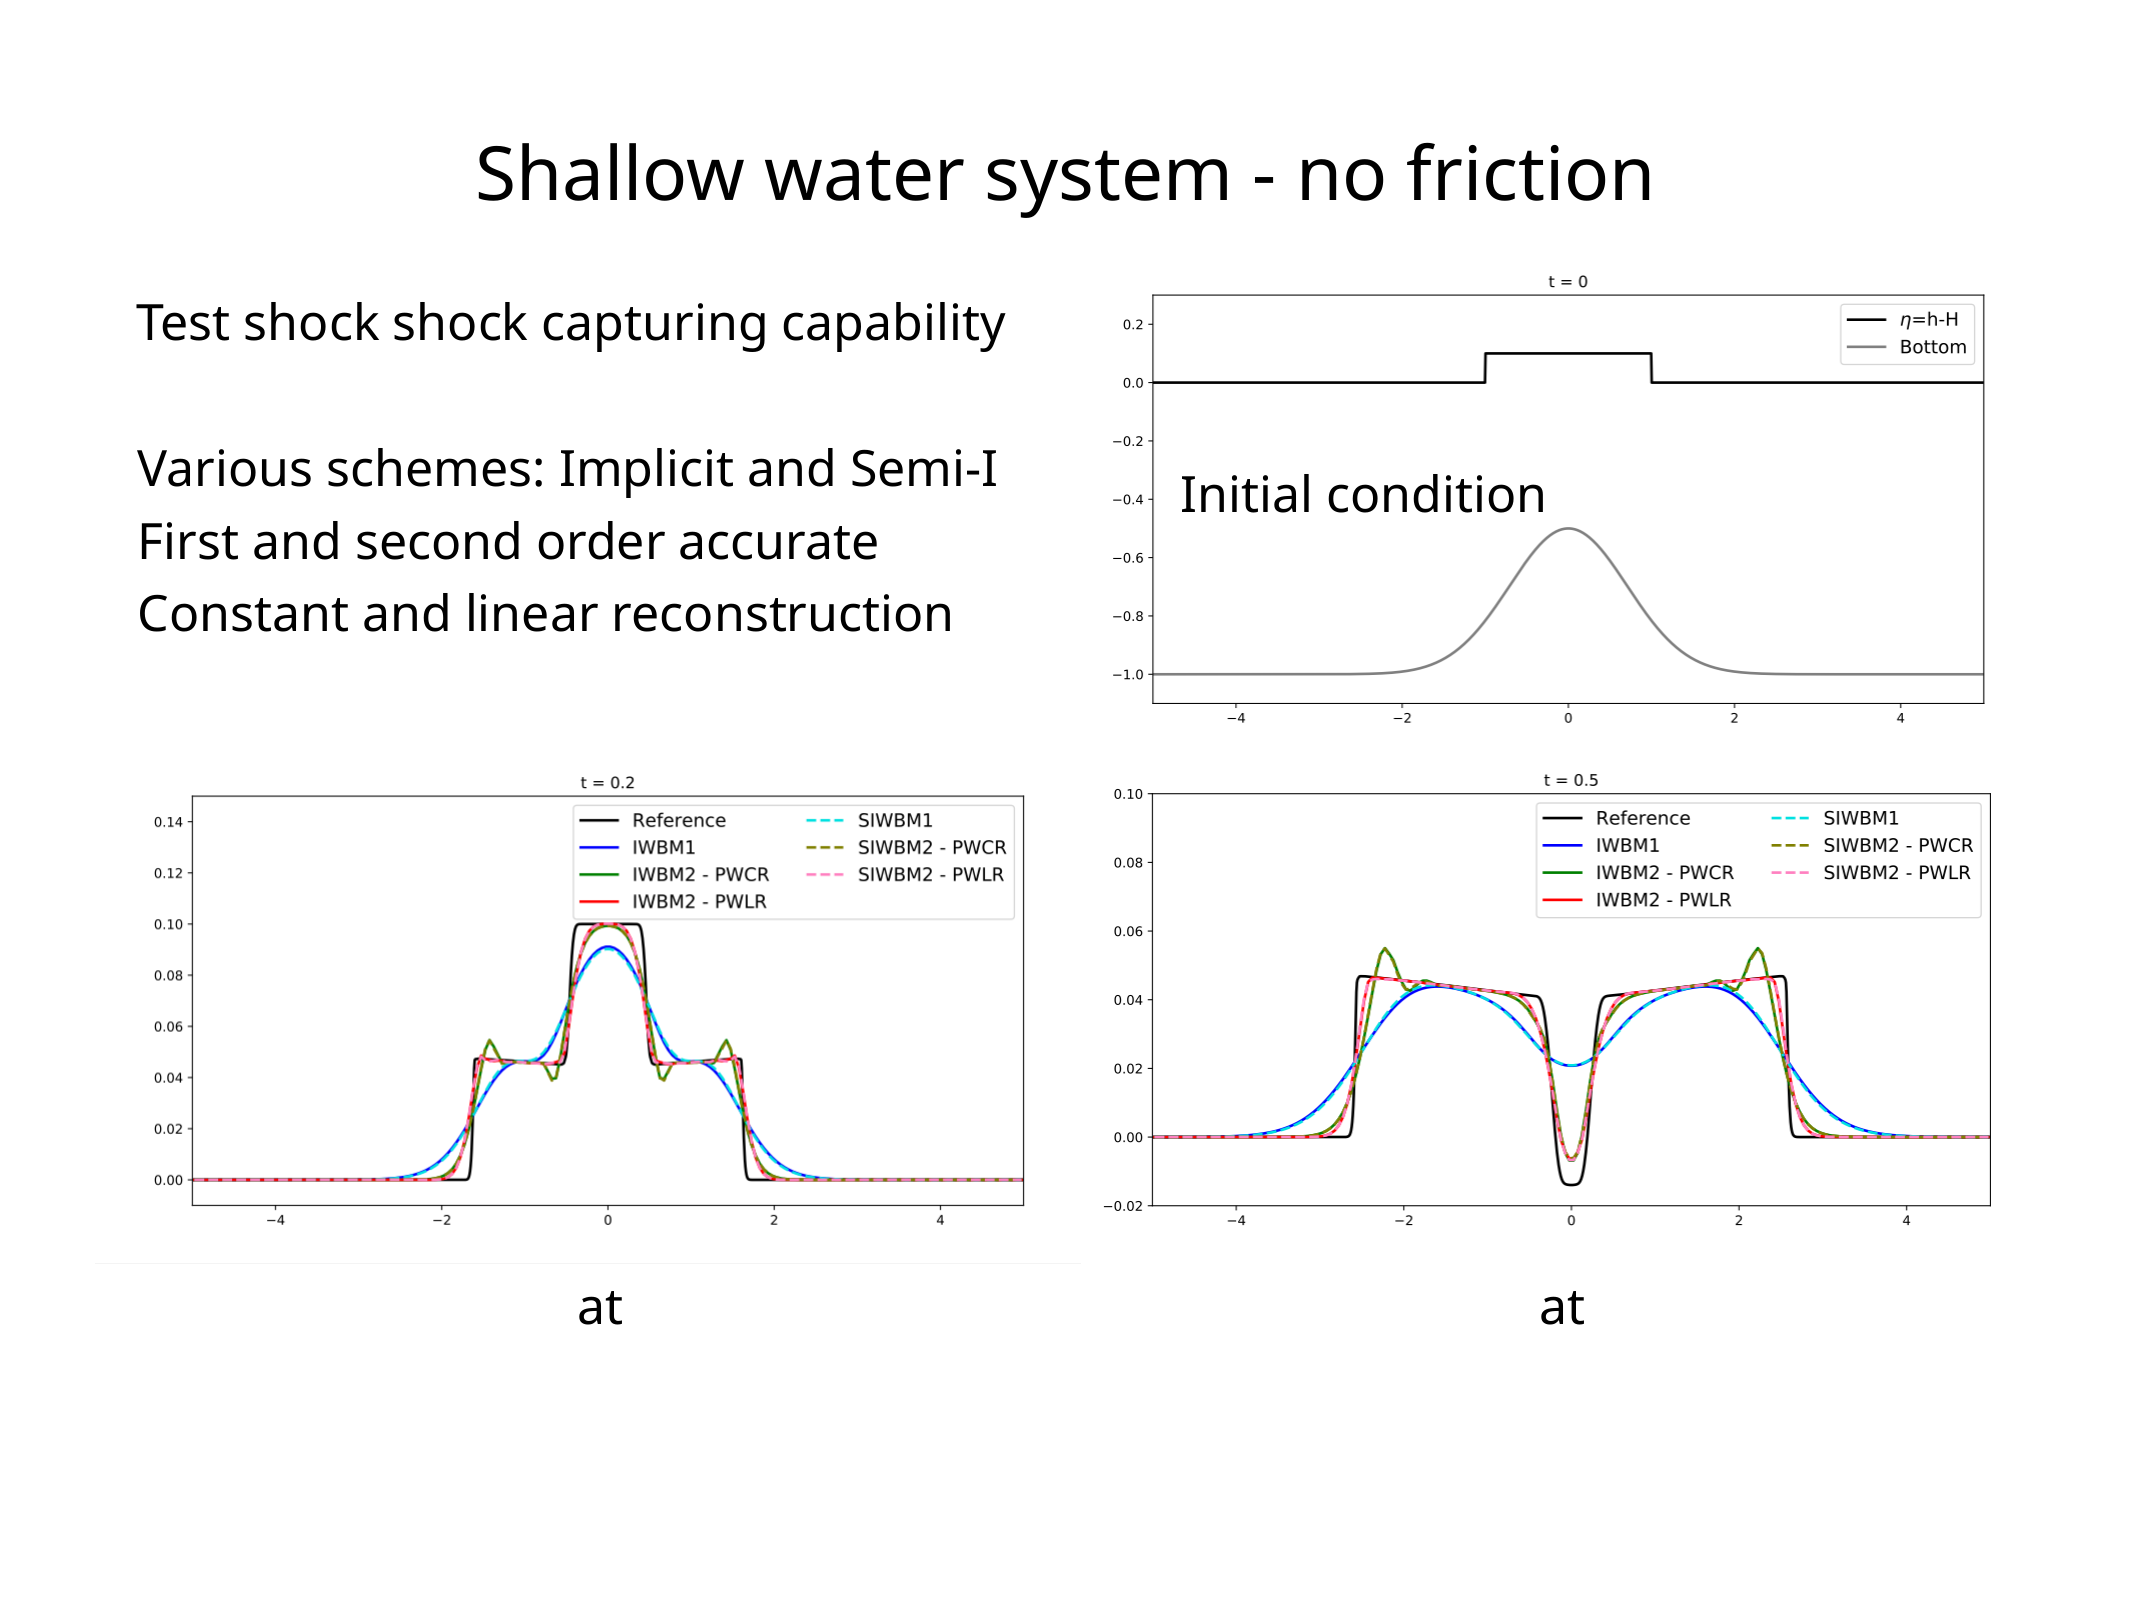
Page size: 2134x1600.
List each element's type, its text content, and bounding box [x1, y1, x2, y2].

text_box Shallow water system - no friction [147, 120, 1986, 221]
picture [95, 265, 2038, 1289]
text_box at [1522, 1269, 1604, 1339]
text_box Test shock shock capturing capability [131, 286, 1011, 356]
text_box Various schemes: Implicit and Semi-I First and second order accurate Constant and linear reconstruction [133, 432, 1017, 647]
text_box at [560, 1289, 642, 1339]
